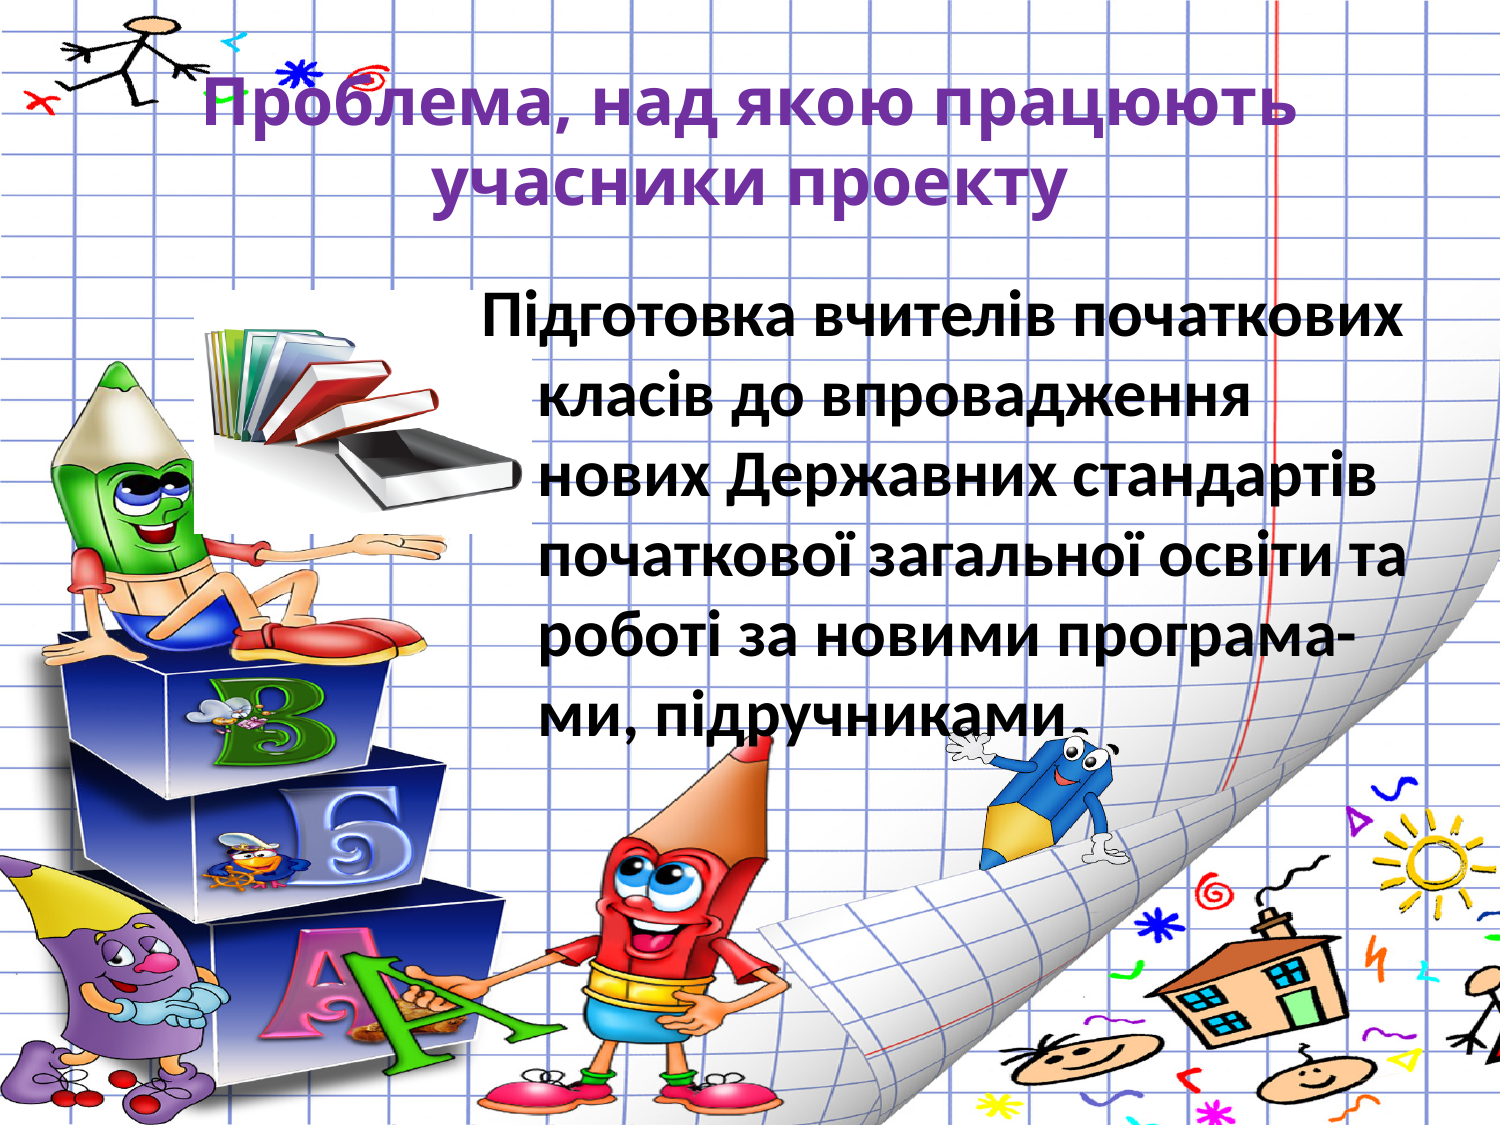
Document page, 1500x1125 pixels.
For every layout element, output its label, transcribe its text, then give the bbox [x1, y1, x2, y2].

picture [0, 0, 1500, 1125]
title Проблема, над якою працюють учасники проекту [74, 44, 1426, 233]
list Підготовка вчителів початкових класів до впровадження нових Державних стандартів початкової загальної освіти та роботі за новими програма-ми, підручниками [466, 262, 1426, 1006]
